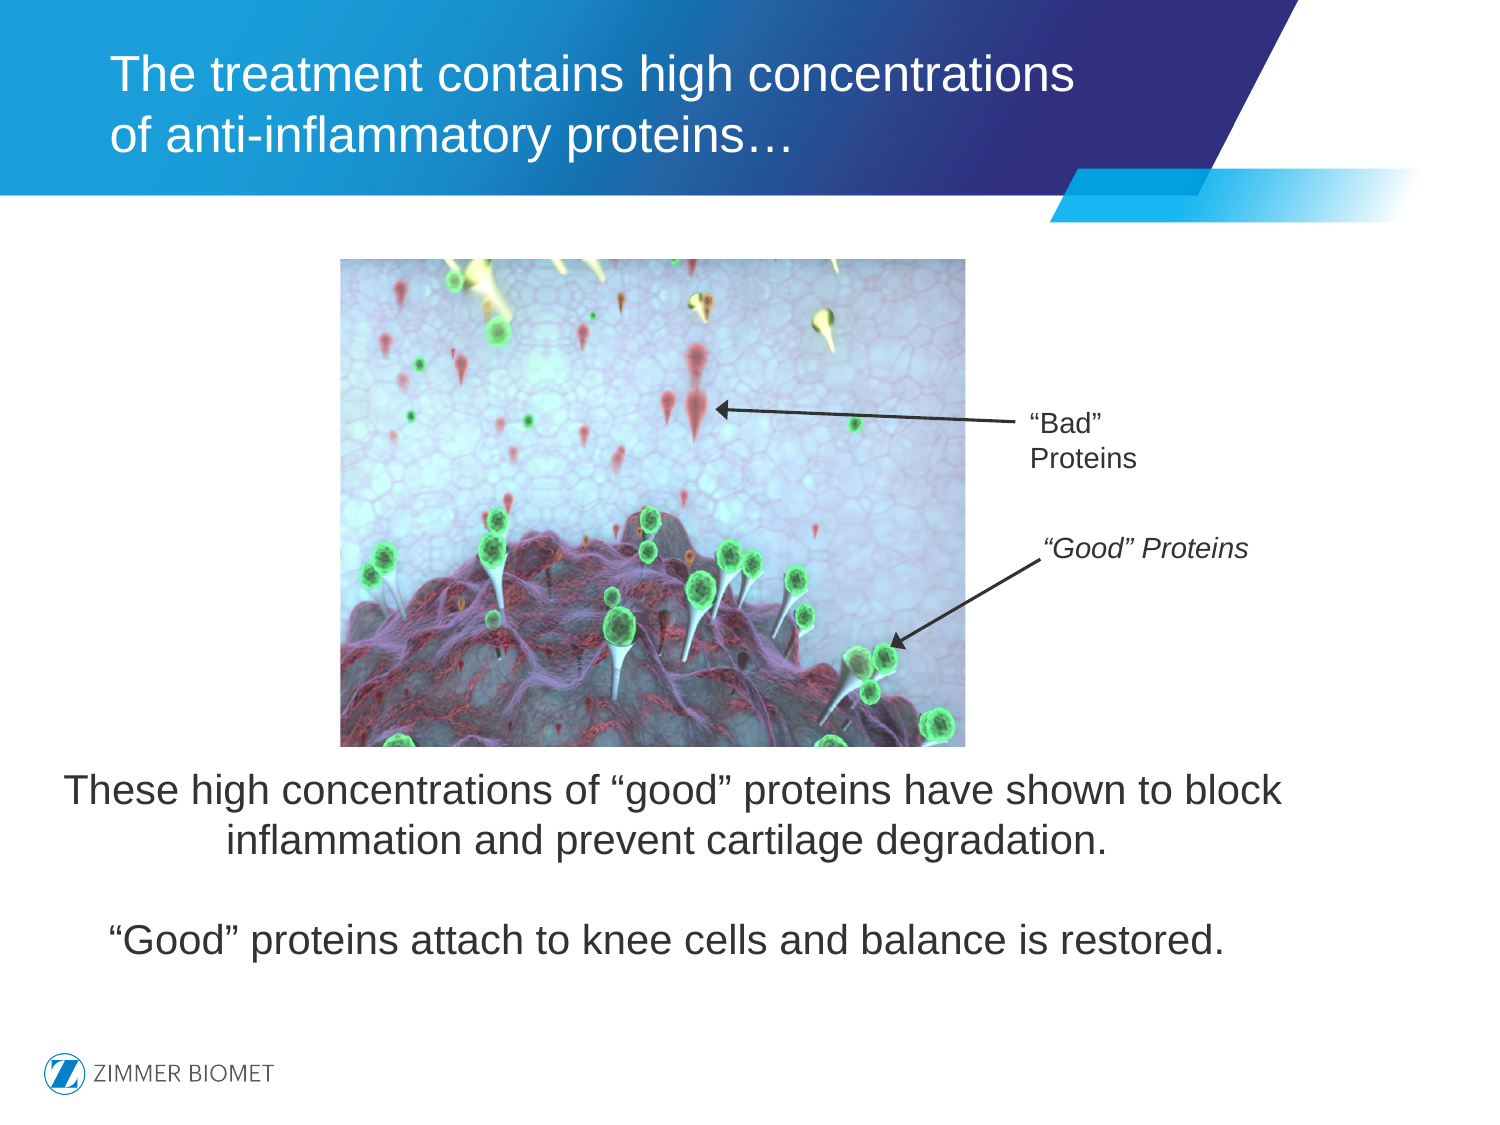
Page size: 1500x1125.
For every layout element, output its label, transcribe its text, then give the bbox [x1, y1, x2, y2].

picture [44, 1053, 274, 1095]
picture [0, 0, 1500, 250]
text_box These high concentrations of “good” proteins have shown to block inflammation and prevent cartilage degradation. “Good” proteins attach to knee cells and balance is restored. [0, 755, 1346, 971]
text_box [340, 258, 1347, 747]
list The treatment contains high concentrations of anti-inflammatory proteins… [109, 26, 1103, 170]
